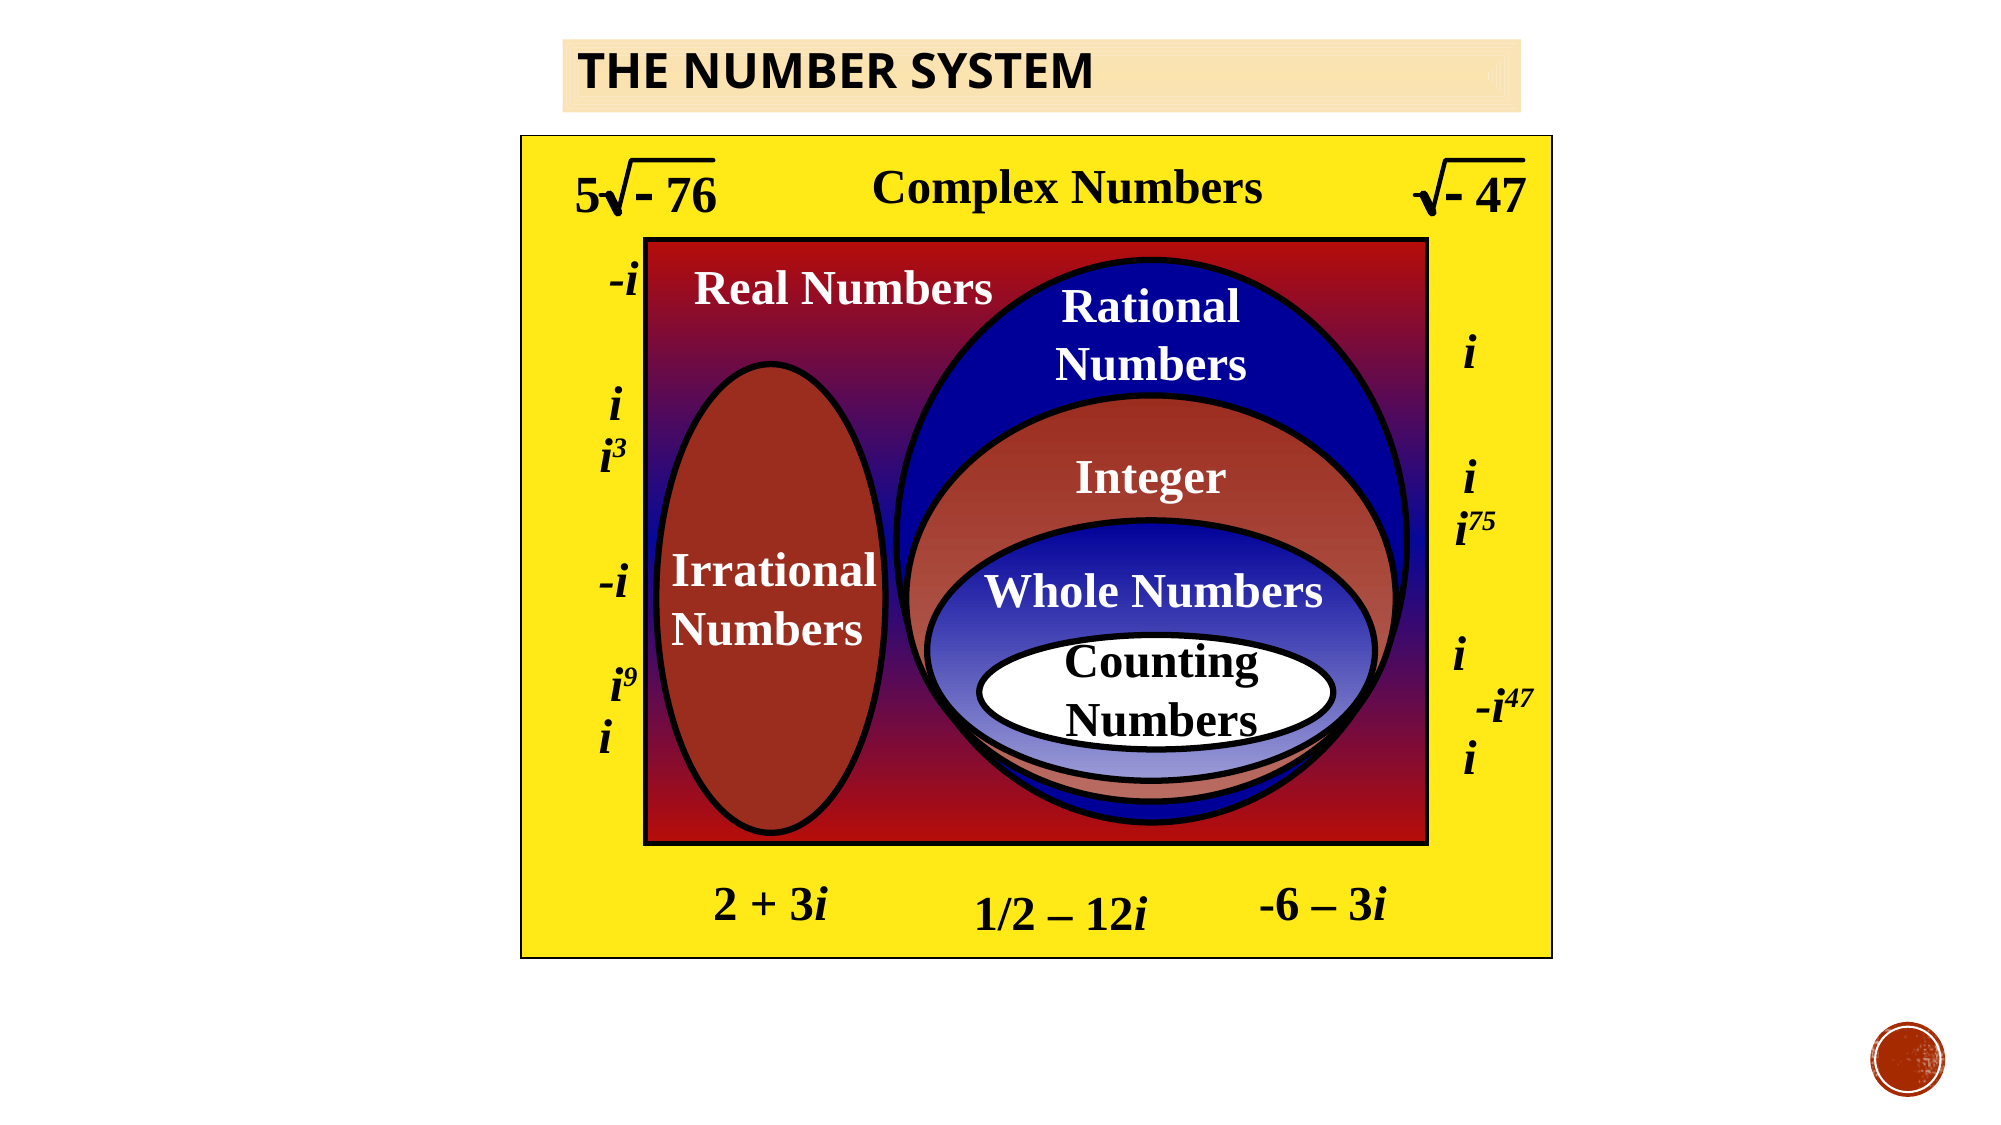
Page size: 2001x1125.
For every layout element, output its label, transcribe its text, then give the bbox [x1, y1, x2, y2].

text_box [573, 159, 724, 219]
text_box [1440, 315, 1548, 790]
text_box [658, 366, 895, 832]
title The Number System [562, 39, 1521, 113]
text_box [928, 521, 1375, 780]
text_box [907, 396, 1396, 802]
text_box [656, 261, 1407, 834]
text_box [585, 241, 652, 769]
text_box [1409, 159, 1534, 219]
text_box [614, 239, 1427, 843]
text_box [524, 138, 1549, 955]
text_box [981, 624, 1332, 754]
